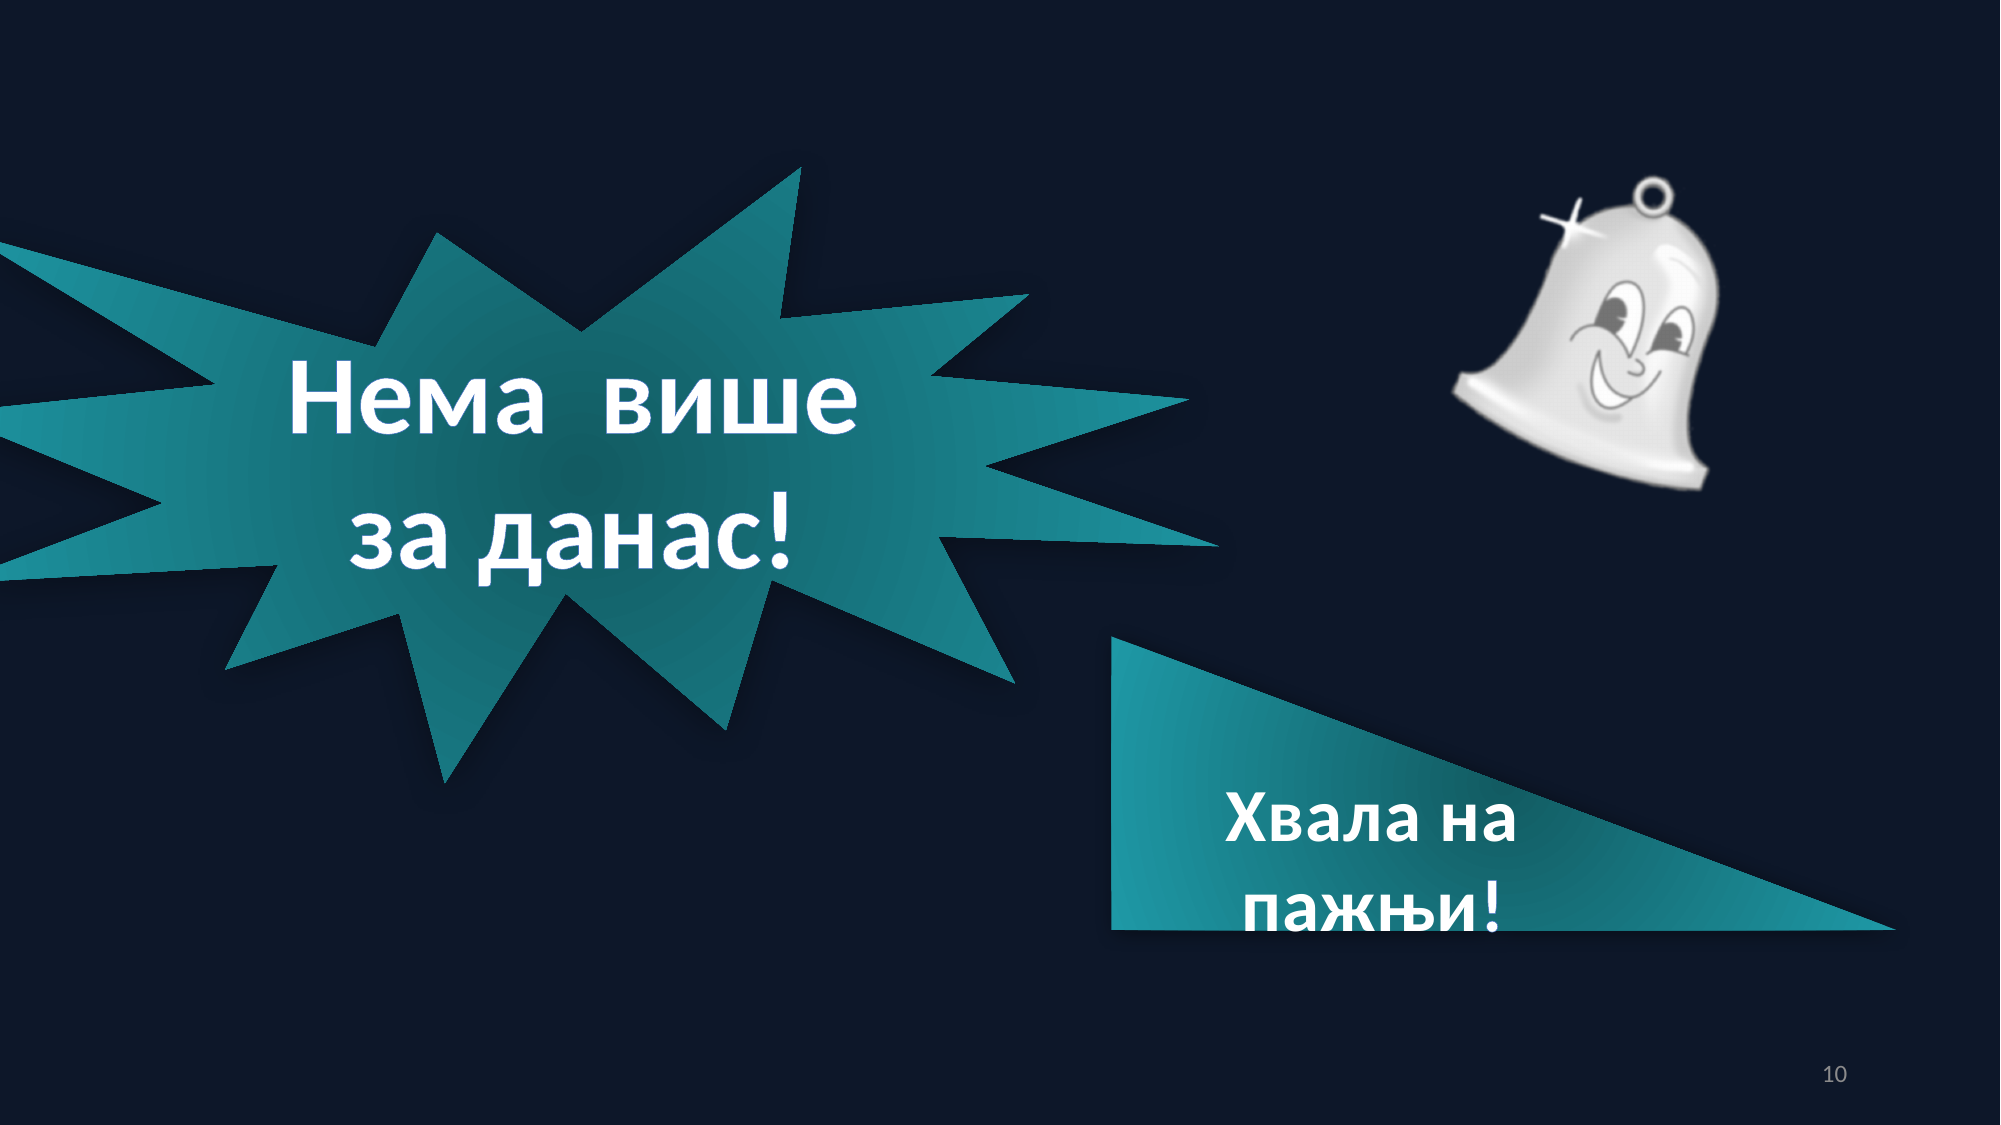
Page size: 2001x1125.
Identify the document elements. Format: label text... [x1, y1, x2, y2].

slide_number 10 [1412, 1042, 1863, 1103]
text_box Нема више за данас! [0, 167, 1219, 784]
text_box Хвала на пажњи! [1109, 634, 1898, 932]
picture [1422, 120, 1801, 516]
